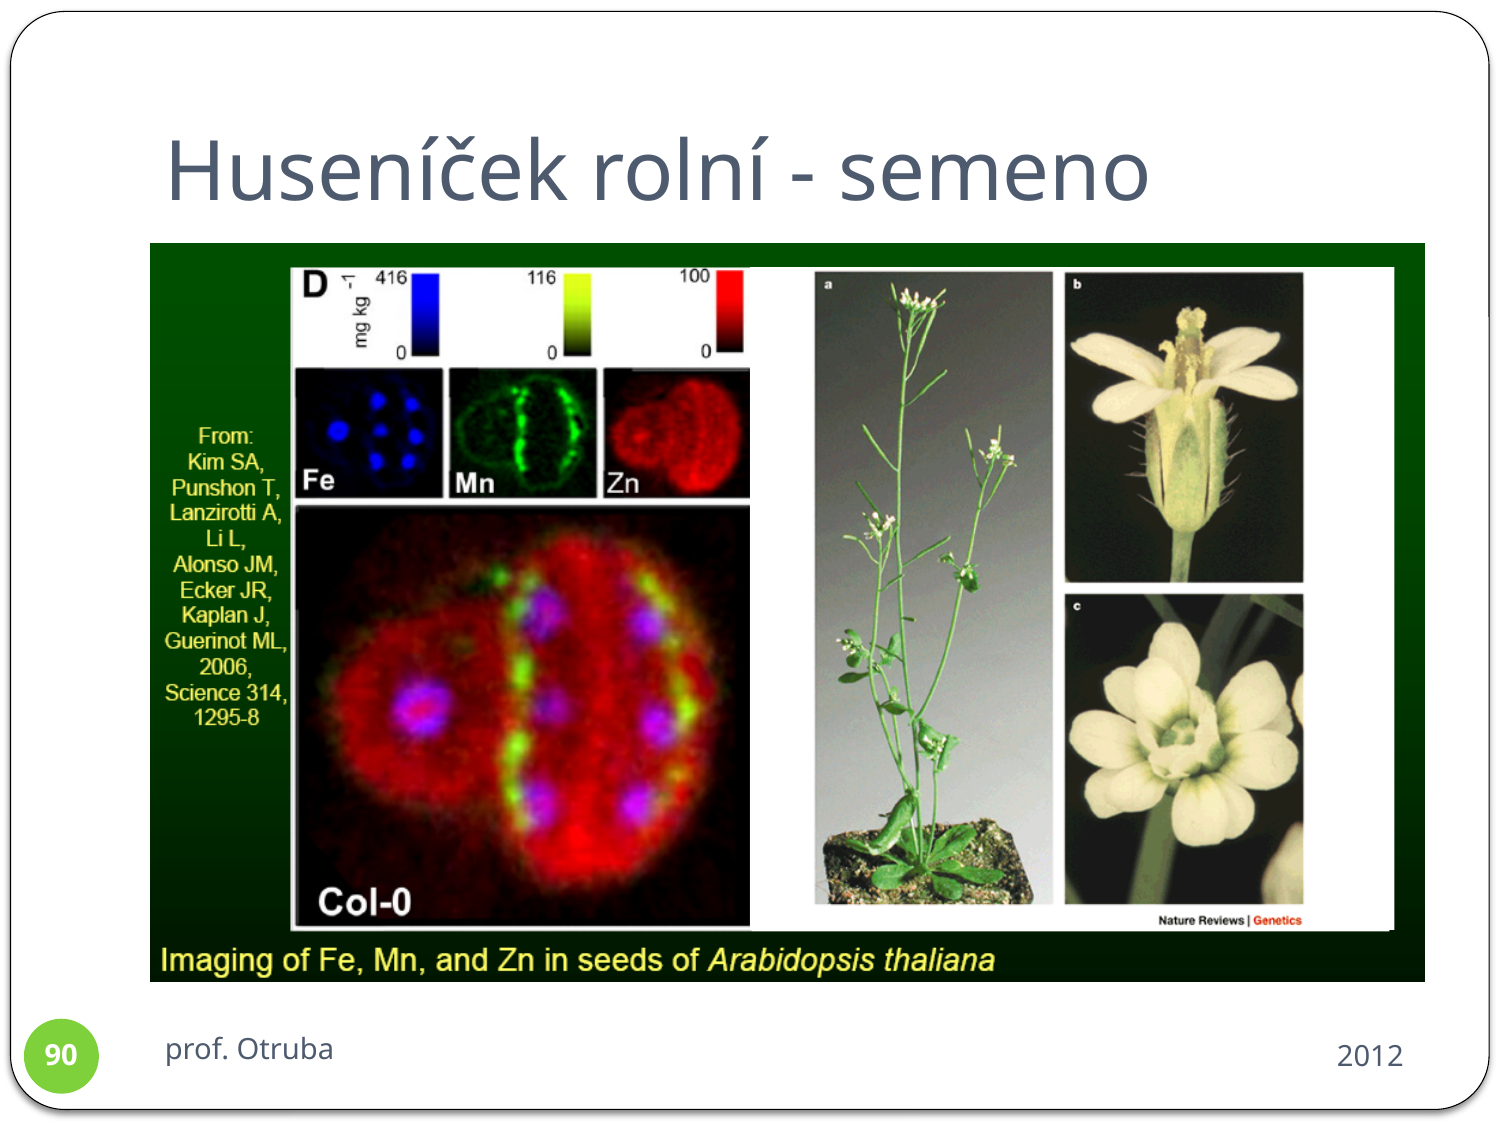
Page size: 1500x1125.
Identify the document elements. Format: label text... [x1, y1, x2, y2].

footer prof. Otruba [150, 1012, 800, 1088]
title Huseníček rolní - semeno [150, 45, 1425, 233]
picture [749, 266, 1395, 930]
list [149, 243, 1426, 982]
slide_number 90 [23, 1018, 99, 1094]
slide_number 2012 [1012, 1015, 1419, 1094]
